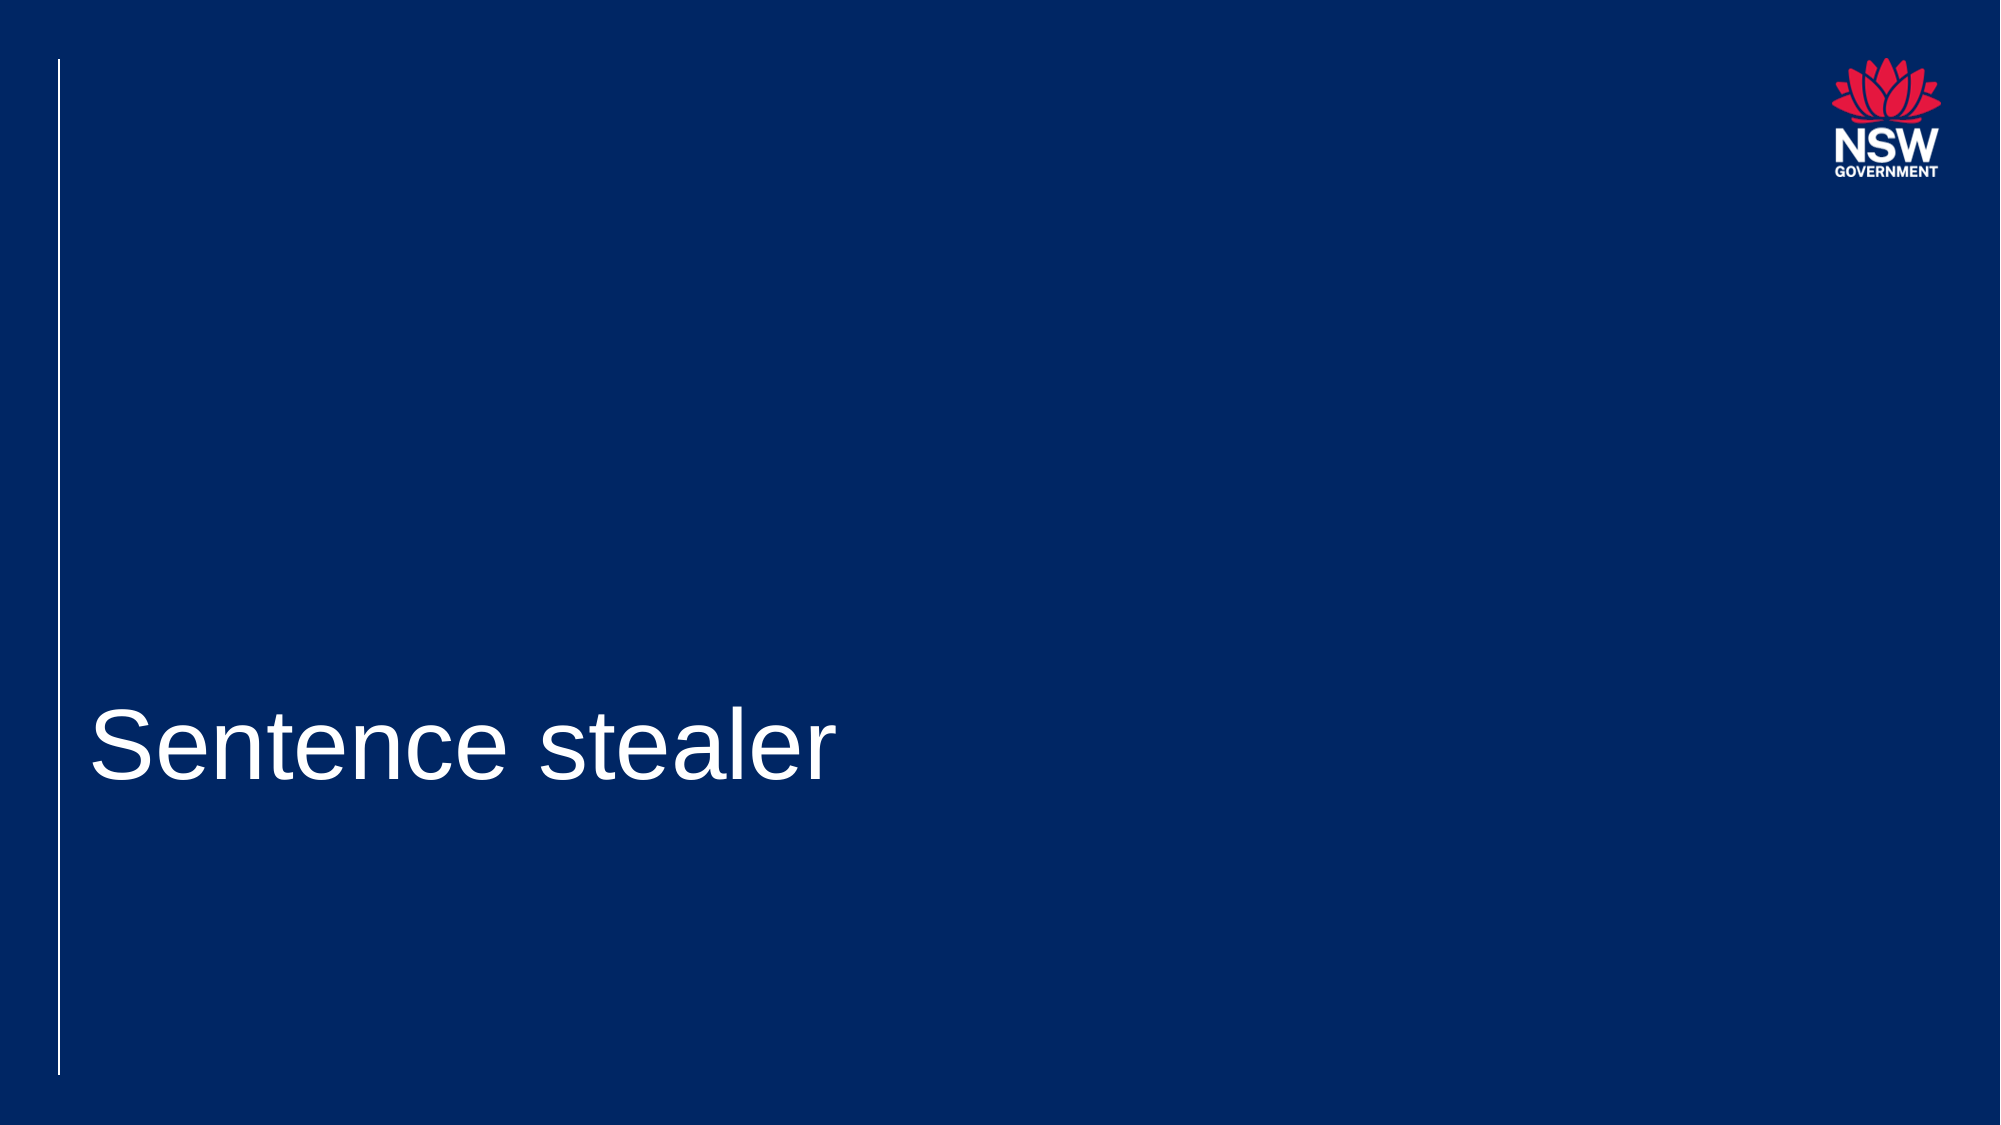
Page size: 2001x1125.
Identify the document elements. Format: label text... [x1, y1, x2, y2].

title Sentence stealer [88, 667, 1941, 799]
picture [1832, 58, 1941, 177]
